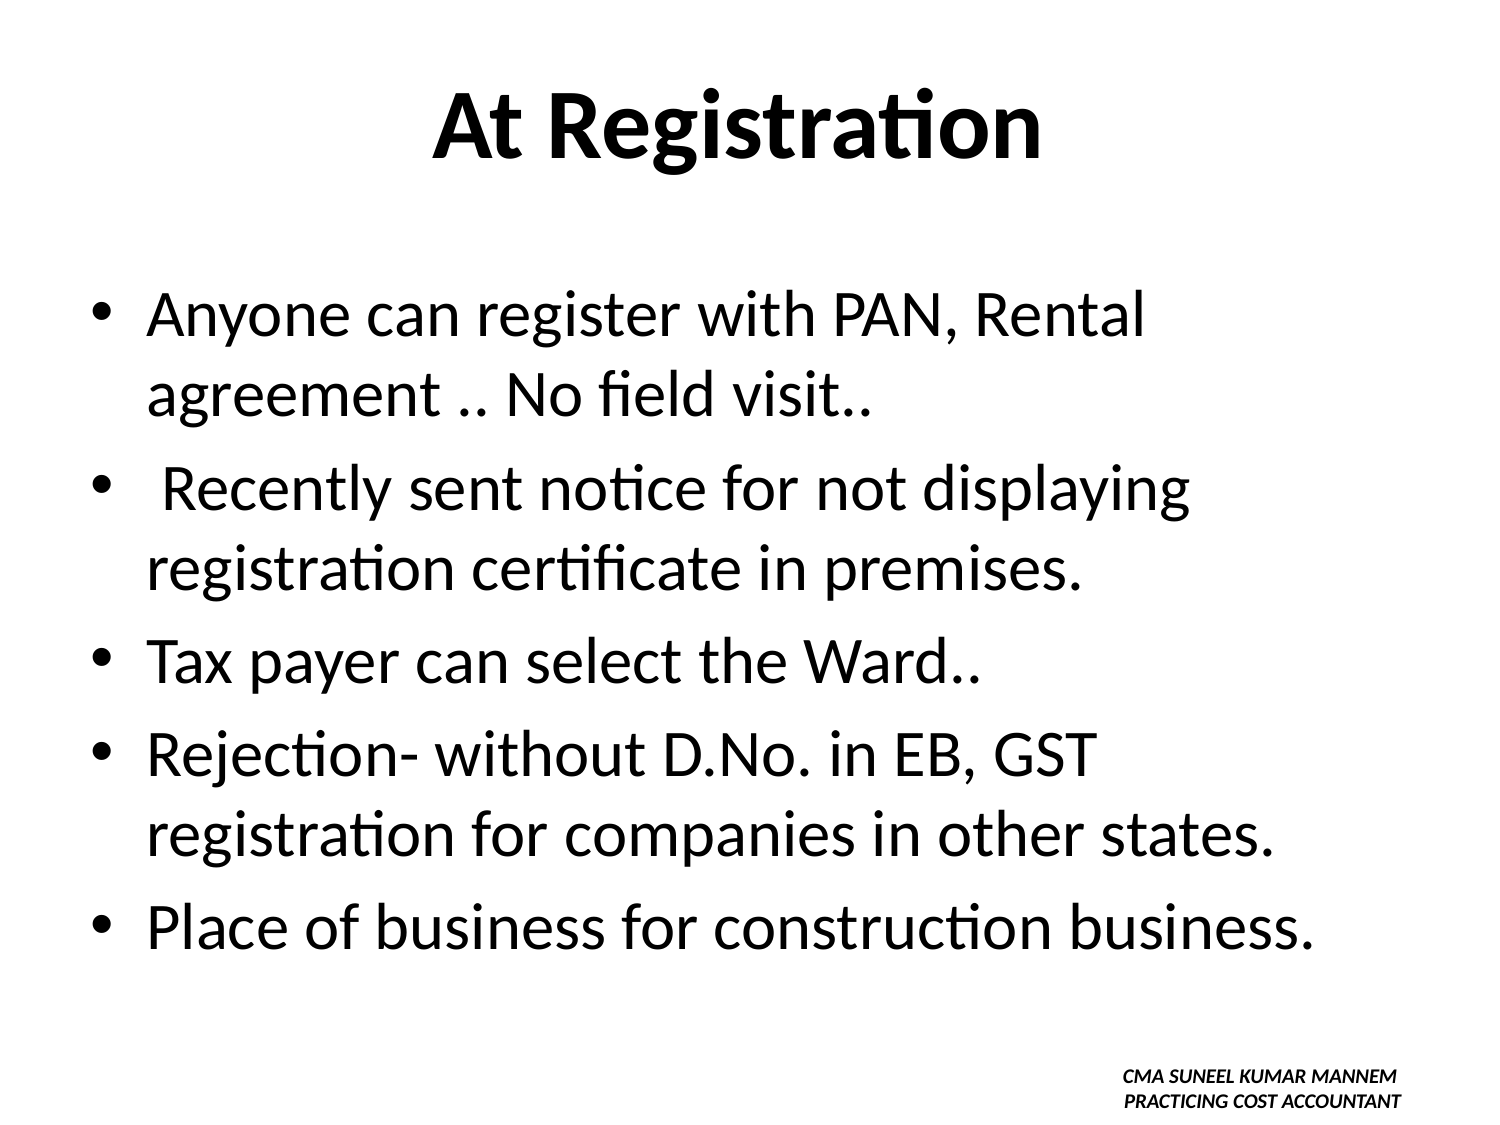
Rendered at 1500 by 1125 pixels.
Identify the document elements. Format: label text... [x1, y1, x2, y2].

title At Registration [0, 50, 1500, 188]
footer CMA SUNEEL KUMAR MANNEM PRACTICING COST ACCOUNTANT [1025, 1062, 1500, 1113]
list Anyone can register with PAN, Rental agreement .. No field visit.. Recently sent notice for not displaying registration certificate in premises. Tax payer can select the Ward.. Rejection- without D.No. in EB, GST registration for companies in other states. Place of business for construction business. [75, 262, 1425, 1005]
